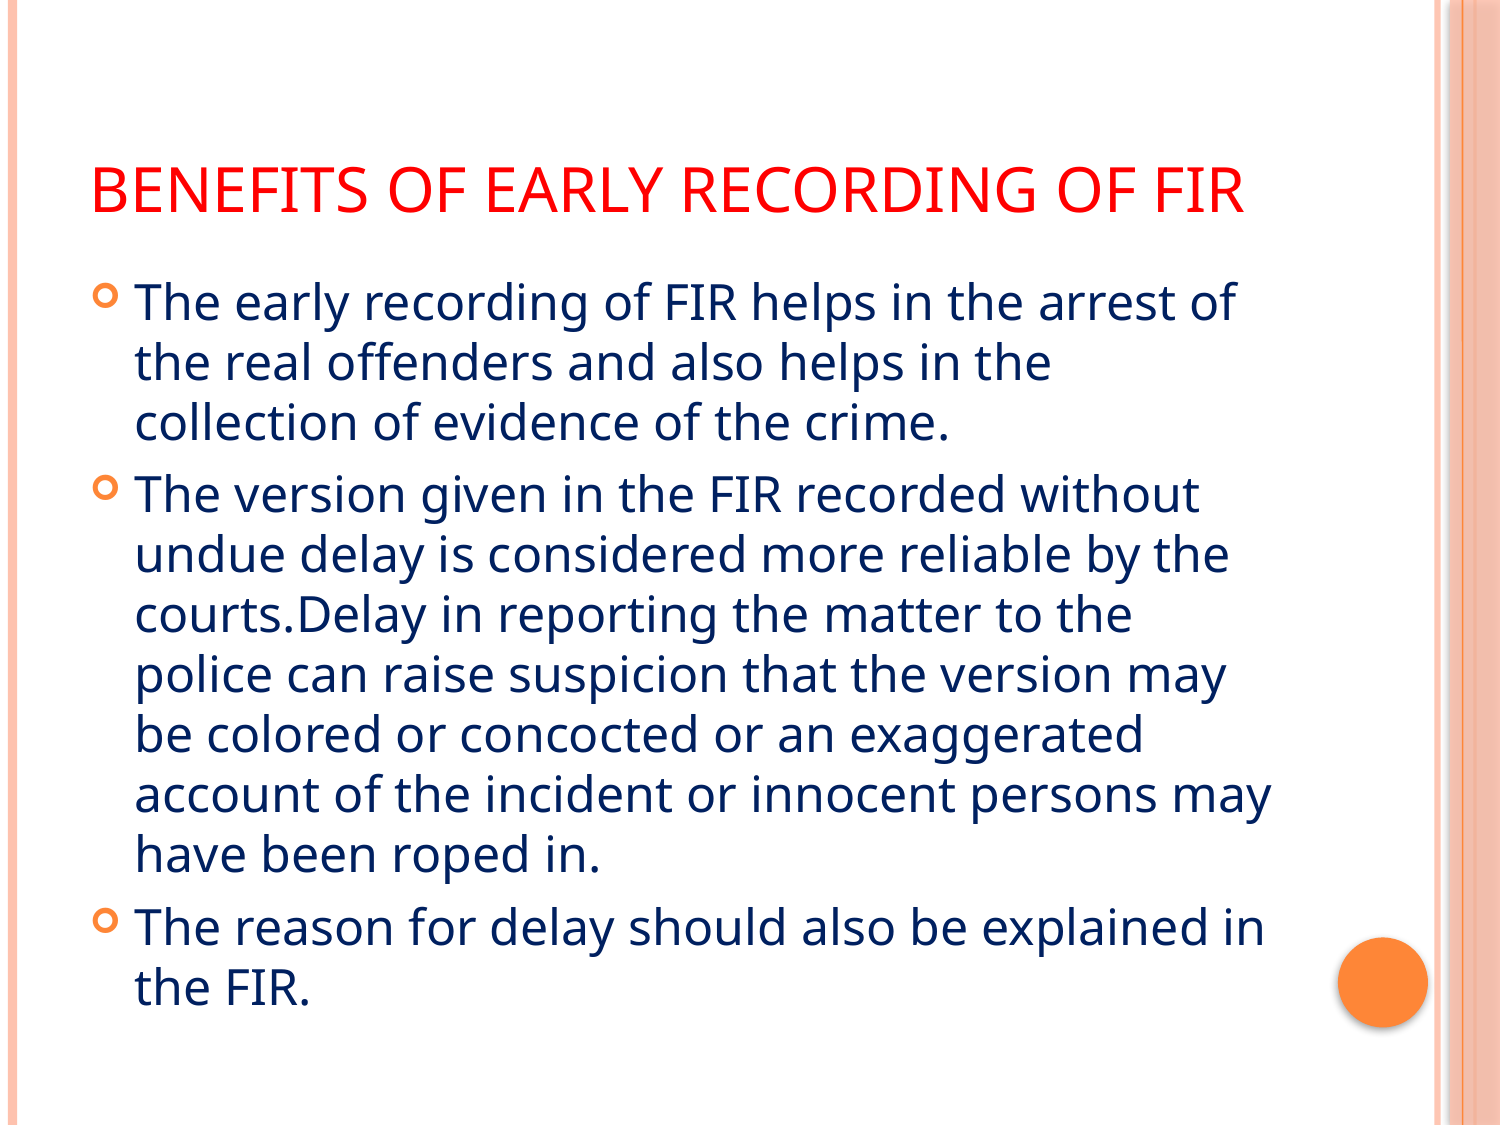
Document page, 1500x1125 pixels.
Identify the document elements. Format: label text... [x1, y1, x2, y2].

list The early recording of FIR helps in the arrest of the real offenders and also helps in the collection of evidence of the crime. The version given in the FIR recorded without undue delay is considered more reliable by the courts.Delay in reporting the matter to the police can raise suspicion that the version may be colored or concocted or an exaggerated account of the incident or innocent persons may have been roped in. The reason for delay should also be explained in the FIR. [75, 262, 1300, 1062]
title Benefits of early recording of fir [75, 45, 1300, 233]
